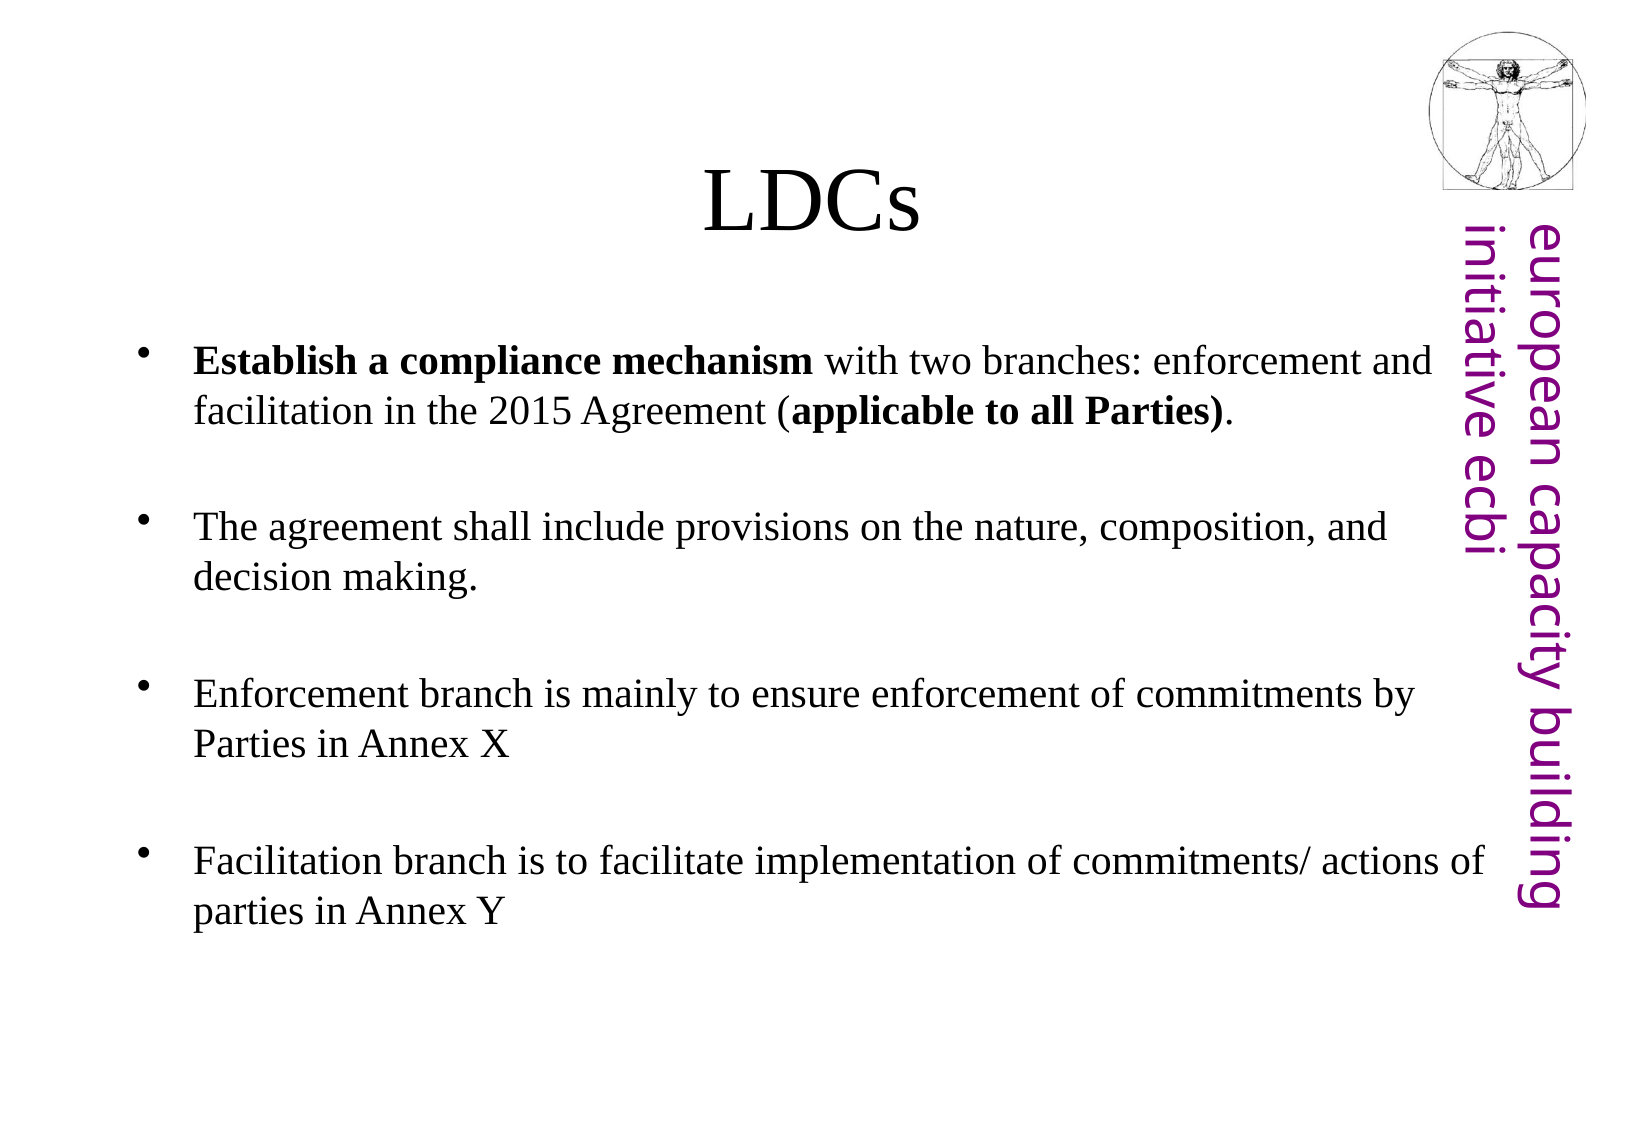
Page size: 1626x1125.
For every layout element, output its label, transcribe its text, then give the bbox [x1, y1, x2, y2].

list Establish a compliance mechanism with two branches: enforcement and facilitation in the 2015 Agreement (applicable to all Parties). The agreement shall include provisions on the nature, composition, and decision making. Enforcement branch is mainly to ensure enforcement of commitments by Parties in Annex X Facilitation branch is to facilitate implementation of commitments/ actions of parties in Annex Y [121, 324, 1504, 1001]
picture [1427, 31, 1586, 190]
title LDCs [121, 99, 1504, 288]
